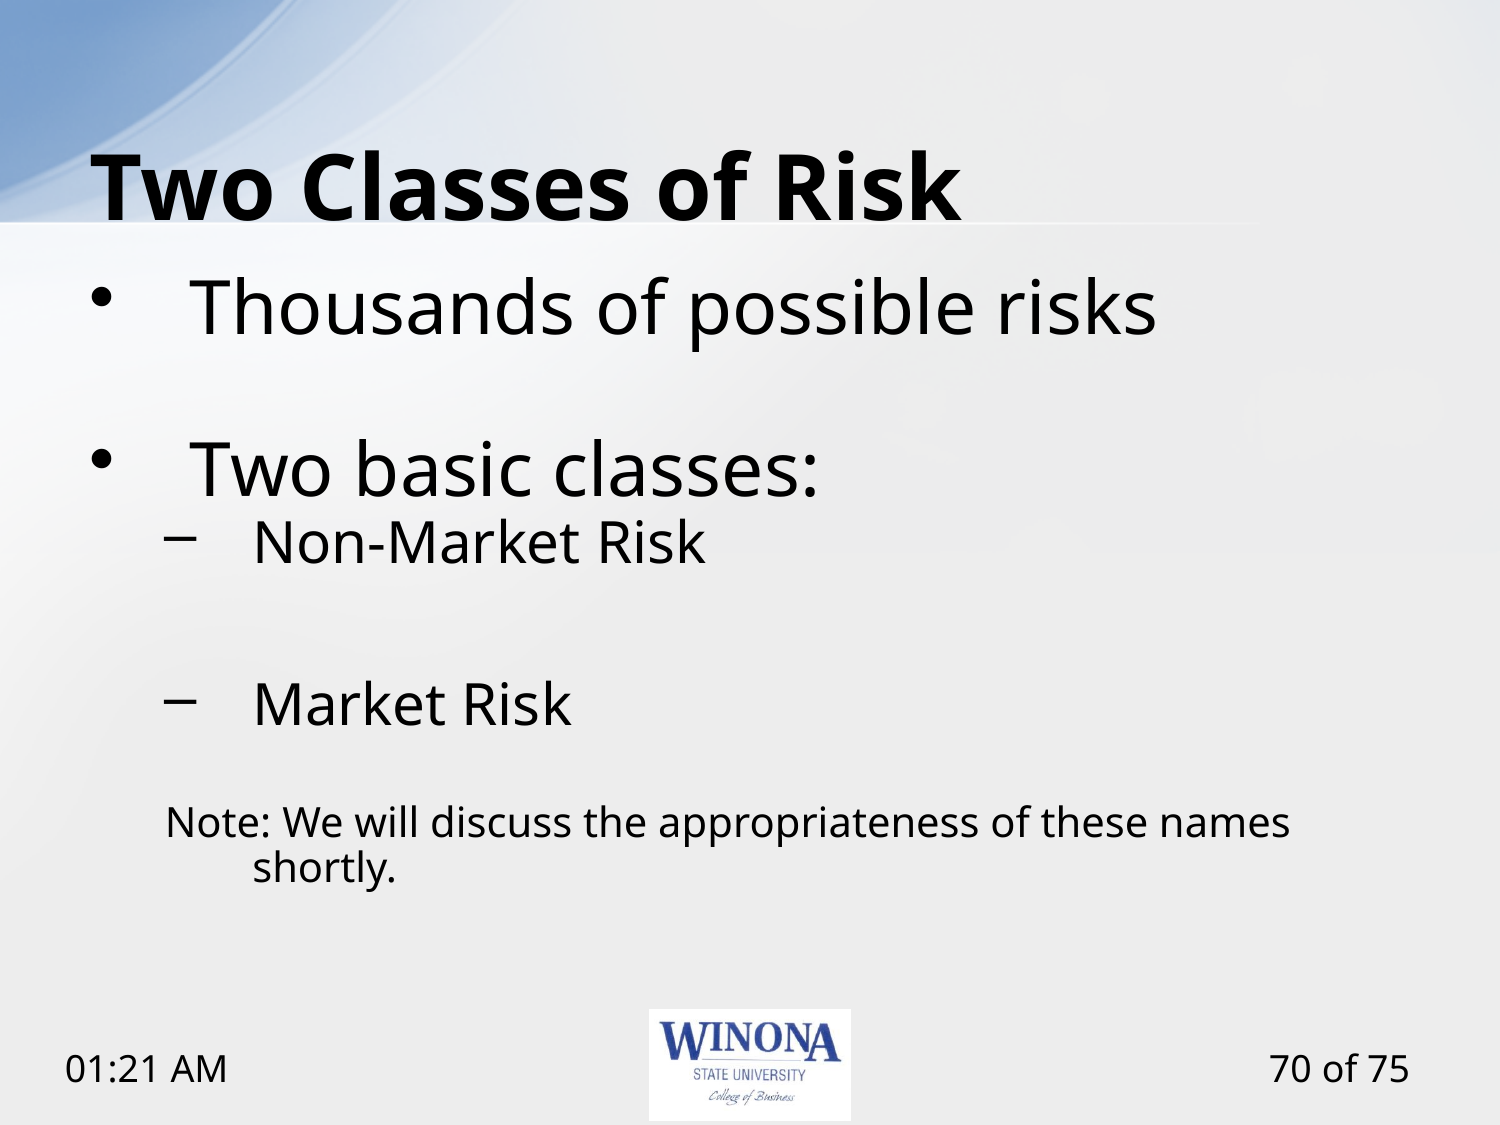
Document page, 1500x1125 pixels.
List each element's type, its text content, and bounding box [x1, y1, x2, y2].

picture [0, 0, 1500, 1125]
list Thousands of possible risks Two basic classes: Non-Market Risk Market Risk Note: We will discuss the appropriateness of these names shortly. [75, 262, 1425, 1005]
title Two Classes of Risk [75, 58, 1425, 247]
